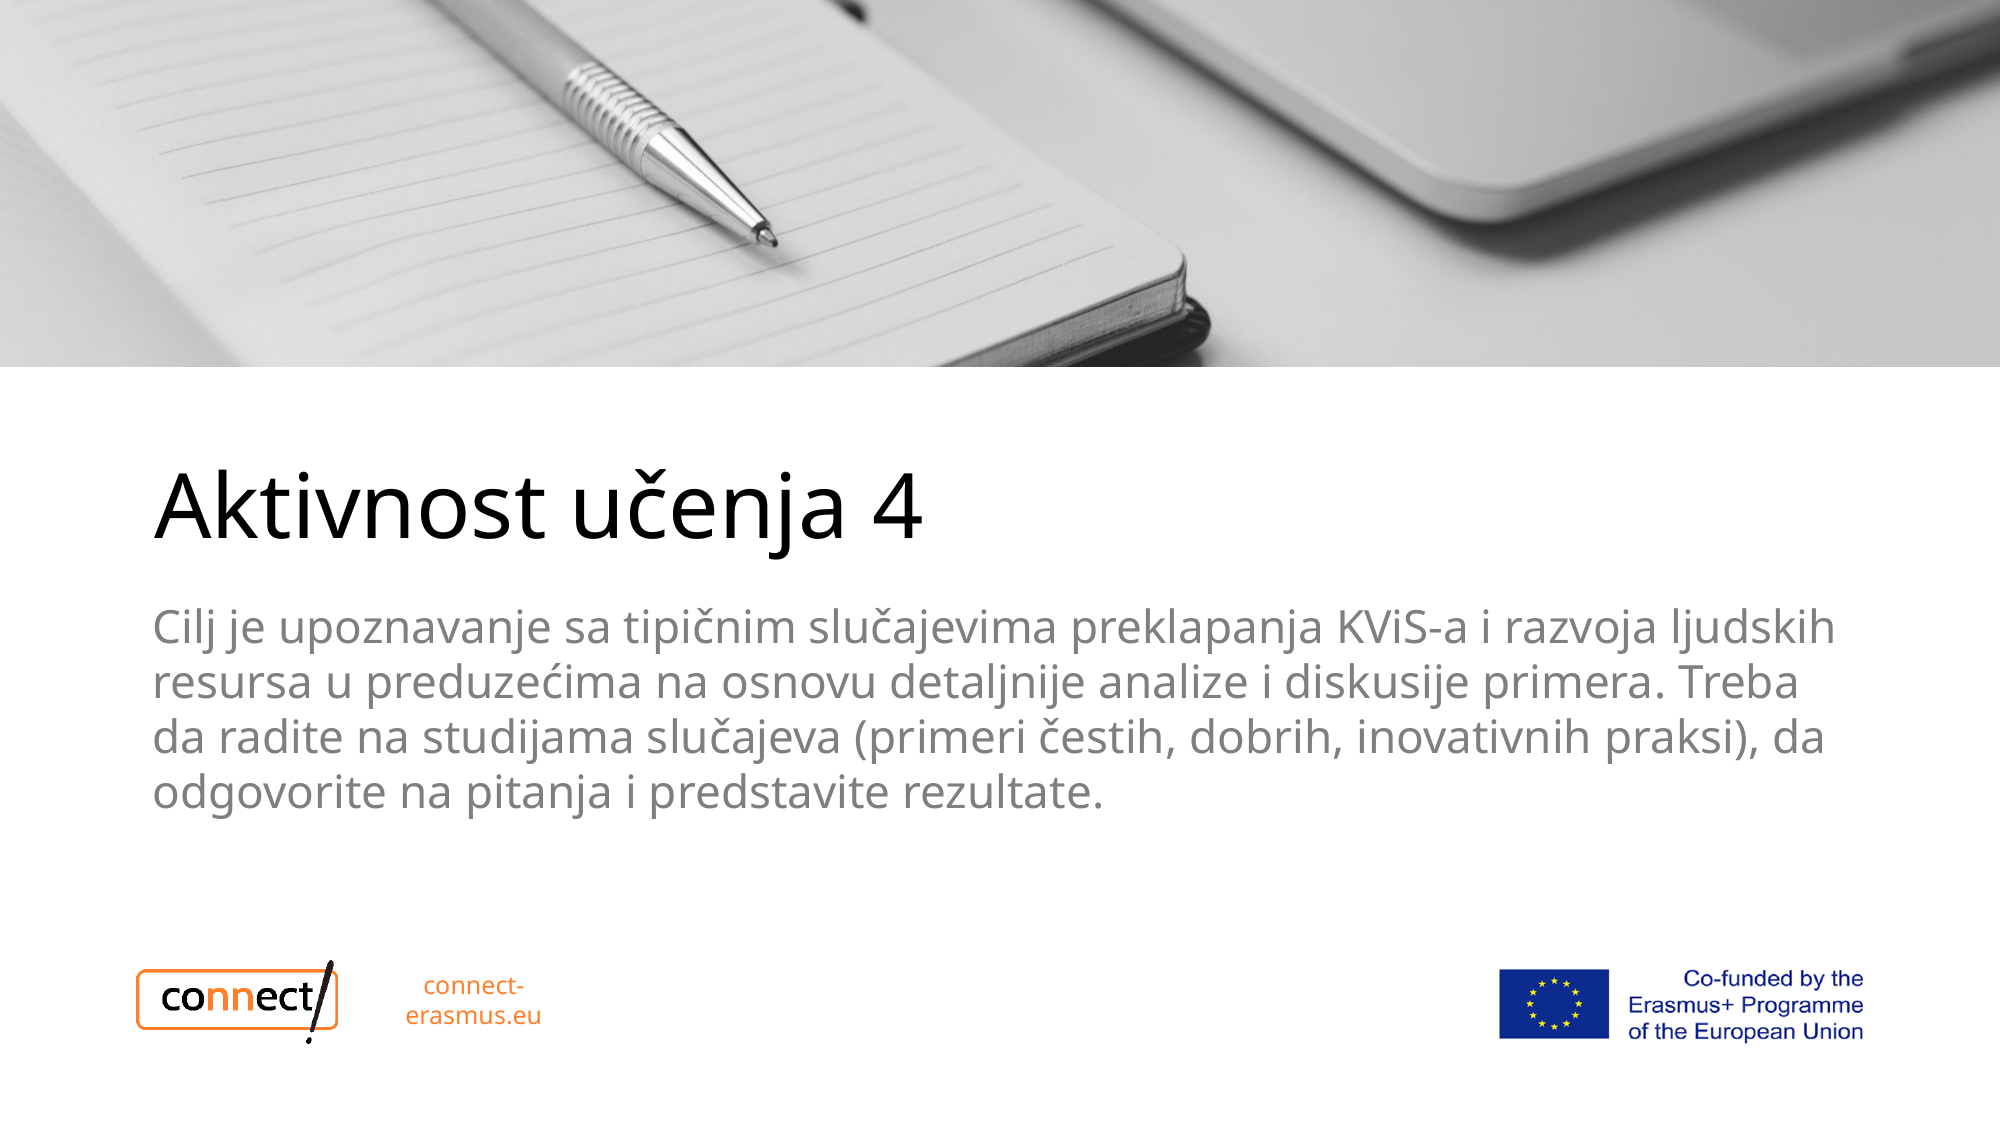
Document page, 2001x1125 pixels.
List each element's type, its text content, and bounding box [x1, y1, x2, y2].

title Aktivnost učenja 4 [139, 453, 1863, 566]
picture [0, 0, 2000, 367]
picture [1498, 968, 1863, 1044]
list Cilj je upoznavanje sa tipičnim slučajevima preklapanja KViS-a i razvoja ljudskih resursa u preduzećima na osnovu detaljnije analize i diskusije primera. Treba da radite na studijama slučajeva (primeri čestih, dobrih, inovativnih praksi), da odgovorite na pitanja i predstavite rezultate. [137, 590, 1863, 845]
picture [136, 960, 338, 1044]
footer connect-erasmus.eu [341, 976, 607, 1022]
